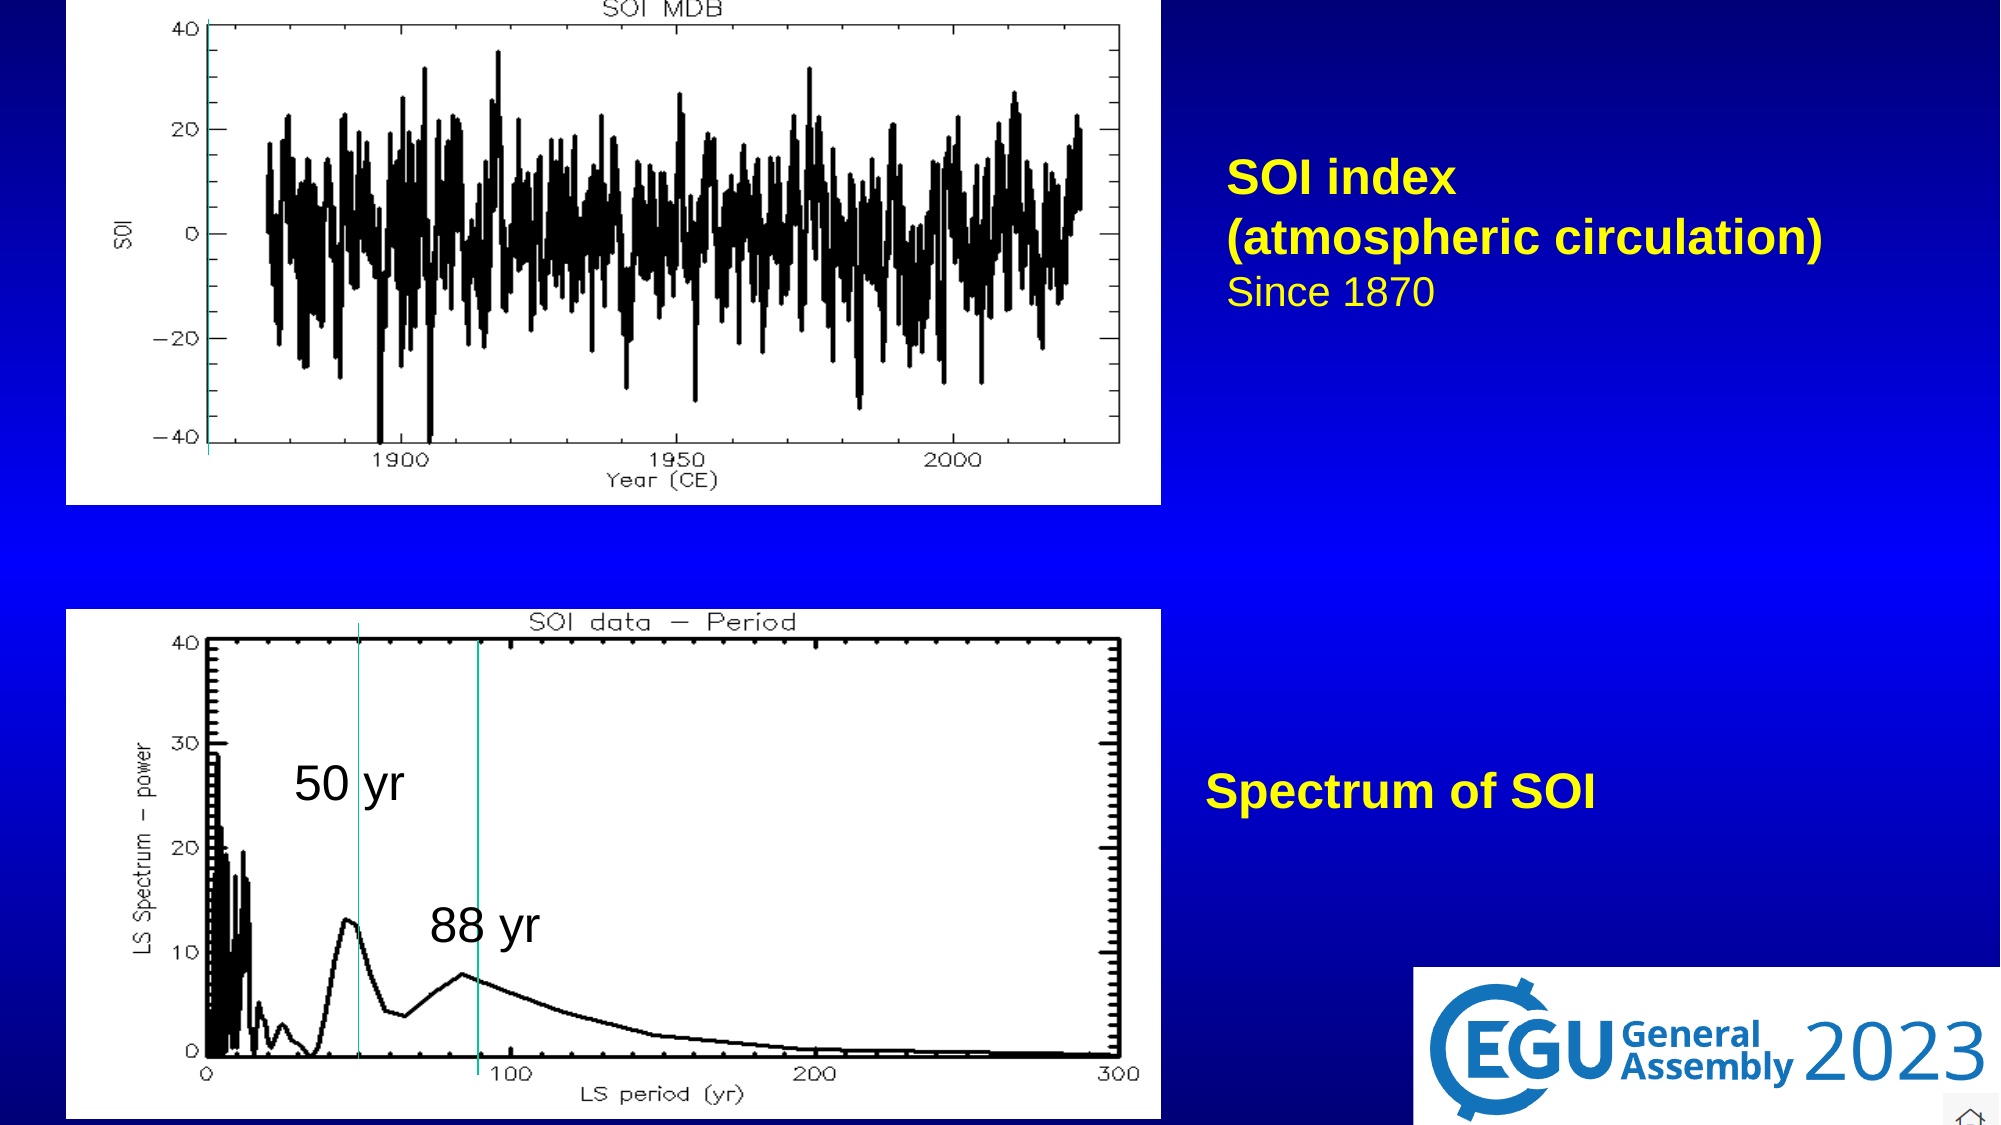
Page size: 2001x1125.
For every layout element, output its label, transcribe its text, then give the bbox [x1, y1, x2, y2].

picture [66, 609, 1161, 1120]
text_box Spectrum of SOI [1190, 751, 2000, 947]
picture [66, 0, 1161, 506]
text_box SOI index (atmospheric circulation) Since 1870 [1211, 137, 2000, 382]
picture [1413, 966, 2000, 1125]
